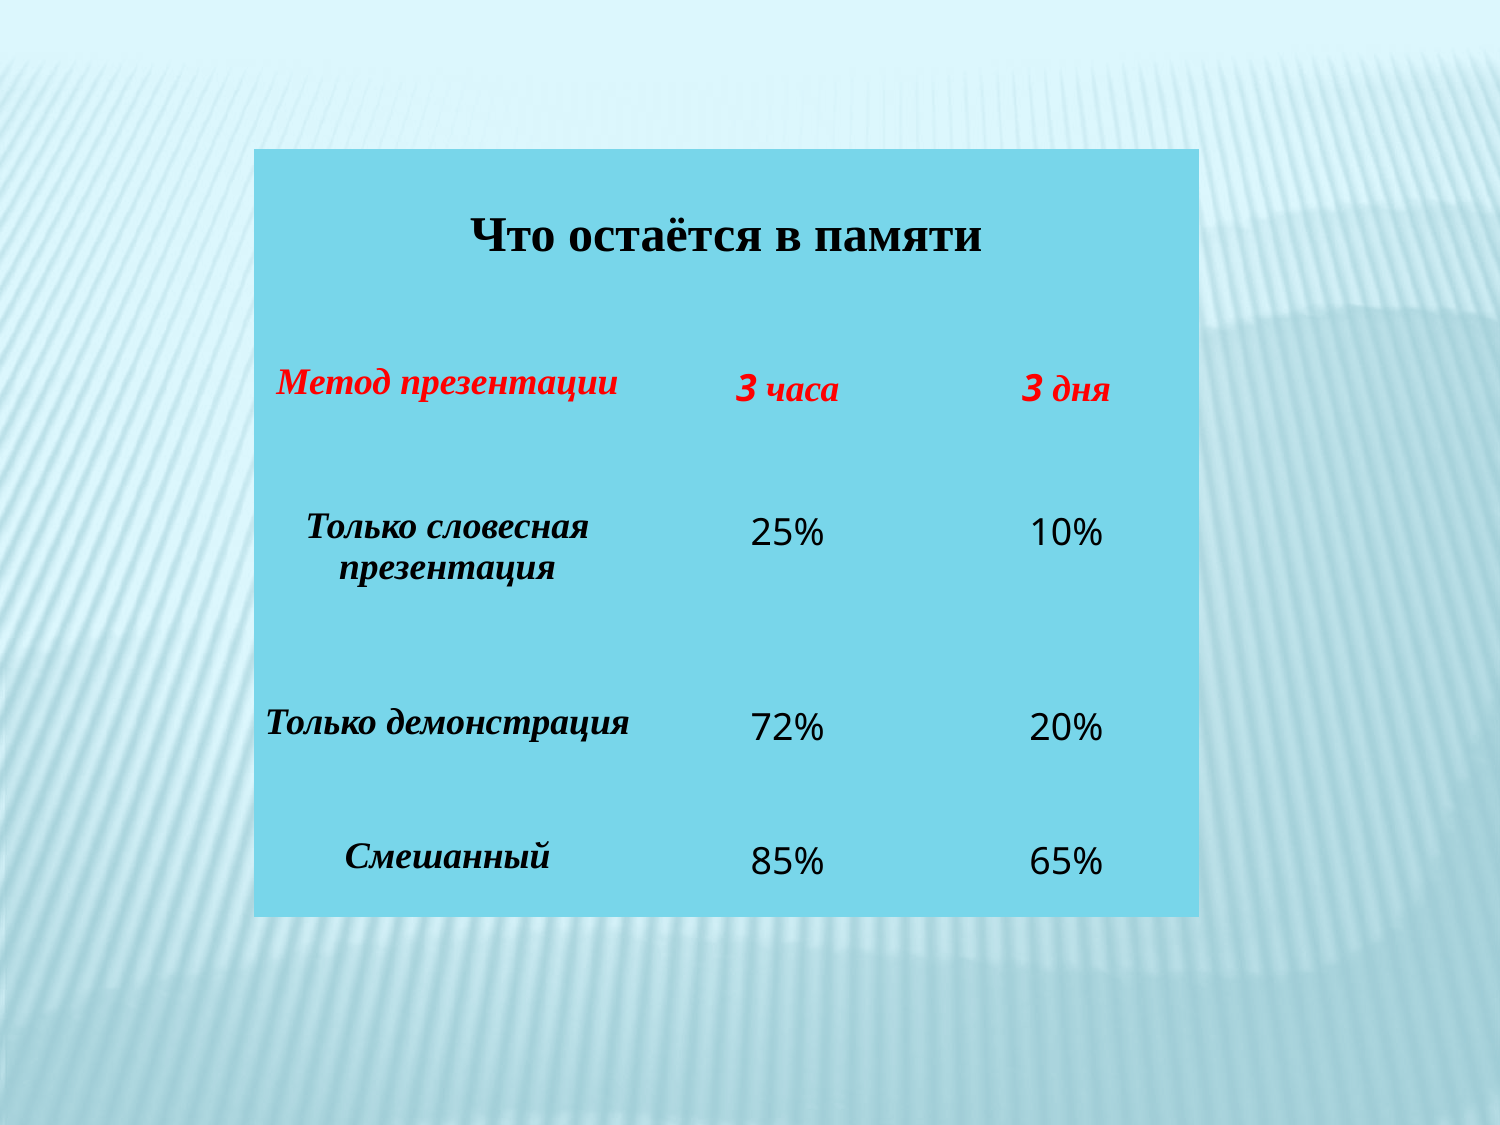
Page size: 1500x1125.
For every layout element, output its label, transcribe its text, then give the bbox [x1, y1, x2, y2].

table_cell 65% [934, 832, 1199, 917]
table_header Что остаётся в памяти [254, 149, 1199, 358]
table_cell 85% [641, 832, 934, 917]
table_cell 3 часа [641, 358, 934, 502]
table_cell Только словесная презентация [254, 502, 641, 698]
table_cell Только демонстрация [254, 698, 641, 832]
table_cell 20% [934, 698, 1199, 832]
table_cell 25% [641, 502, 934, 698]
table_cell 3 дня [934, 358, 1199, 502]
table_cell Метод презентации [254, 358, 641, 502]
table_cell 10% [934, 502, 1199, 698]
table_cell 72% [641, 698, 934, 832]
table_cell Смешанный [254, 832, 641, 917]
